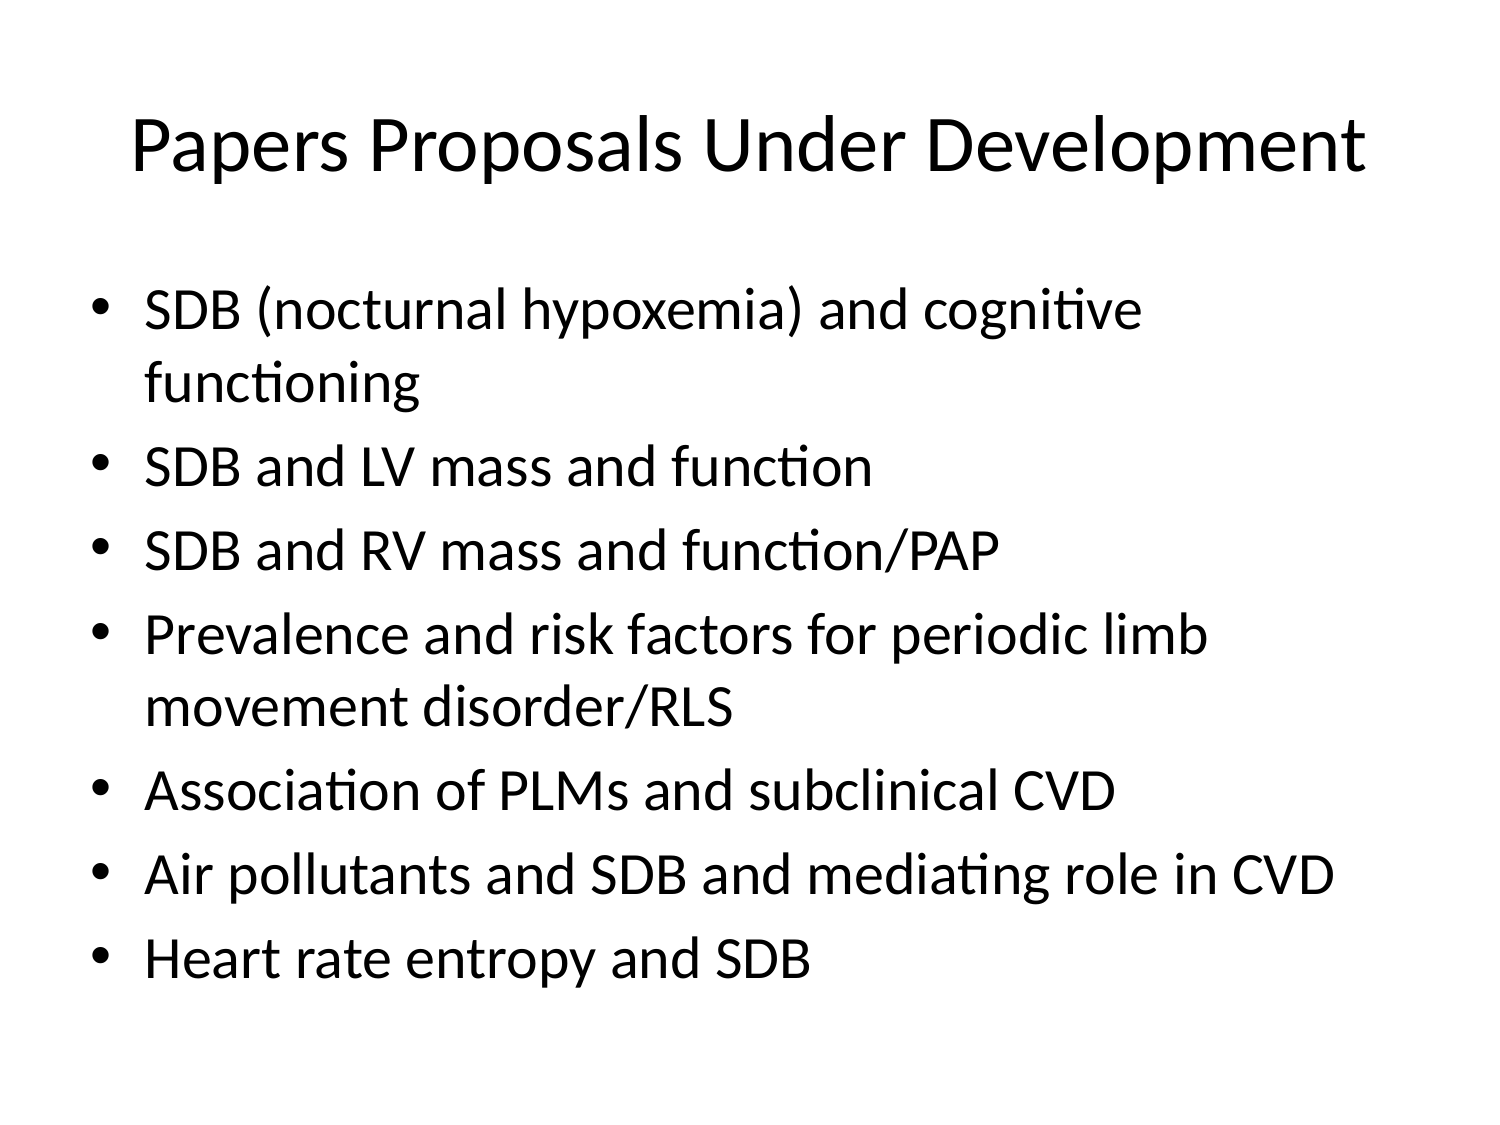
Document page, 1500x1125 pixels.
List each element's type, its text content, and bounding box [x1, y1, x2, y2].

title Papers Proposals Under Development [75, 45, 1425, 233]
list SDB (nocturnal hypoxemia) and cognitive functioning SDB and LV mass and function SDB and RV mass and function/PAP Prevalence and risk factors for periodic limb movement disorder/RLS Association of PLMs and subclinical CVD Air pollutants and SDB and mediating role in CVD Heart rate entropy and SDB [75, 262, 1425, 1005]
